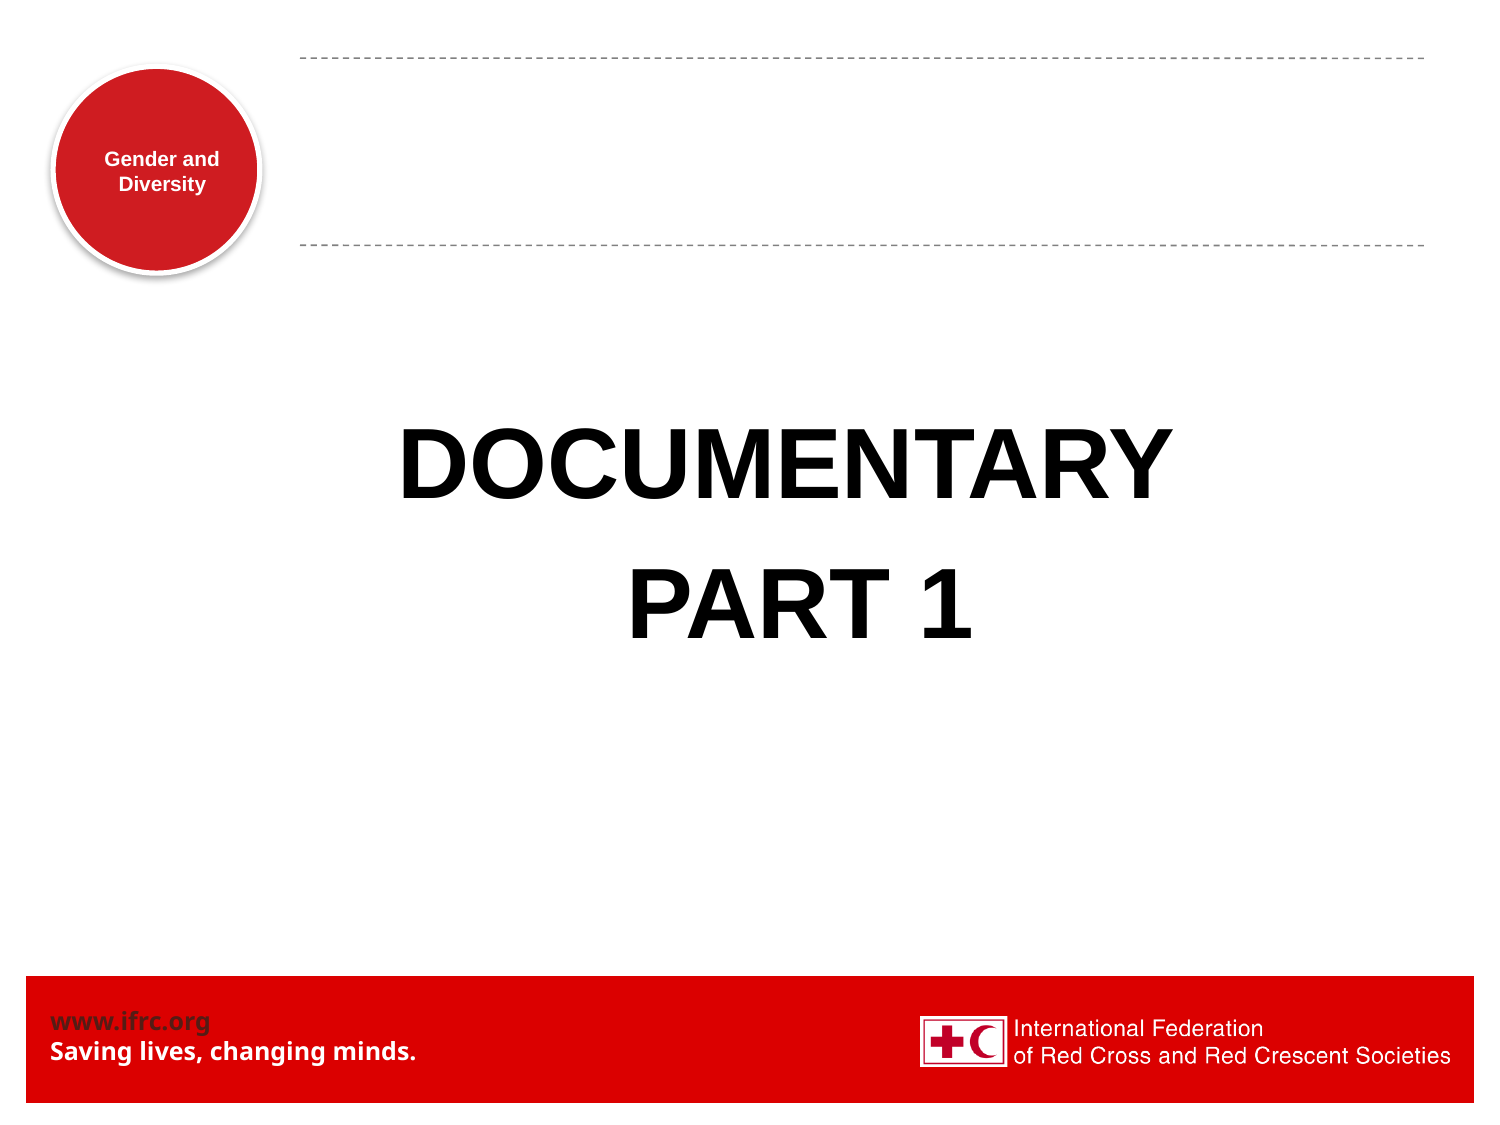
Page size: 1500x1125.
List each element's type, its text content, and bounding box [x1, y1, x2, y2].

list DOCUMENTARY PART 1 [174, 262, 1426, 951]
picture [920, 1016, 1450, 1067]
